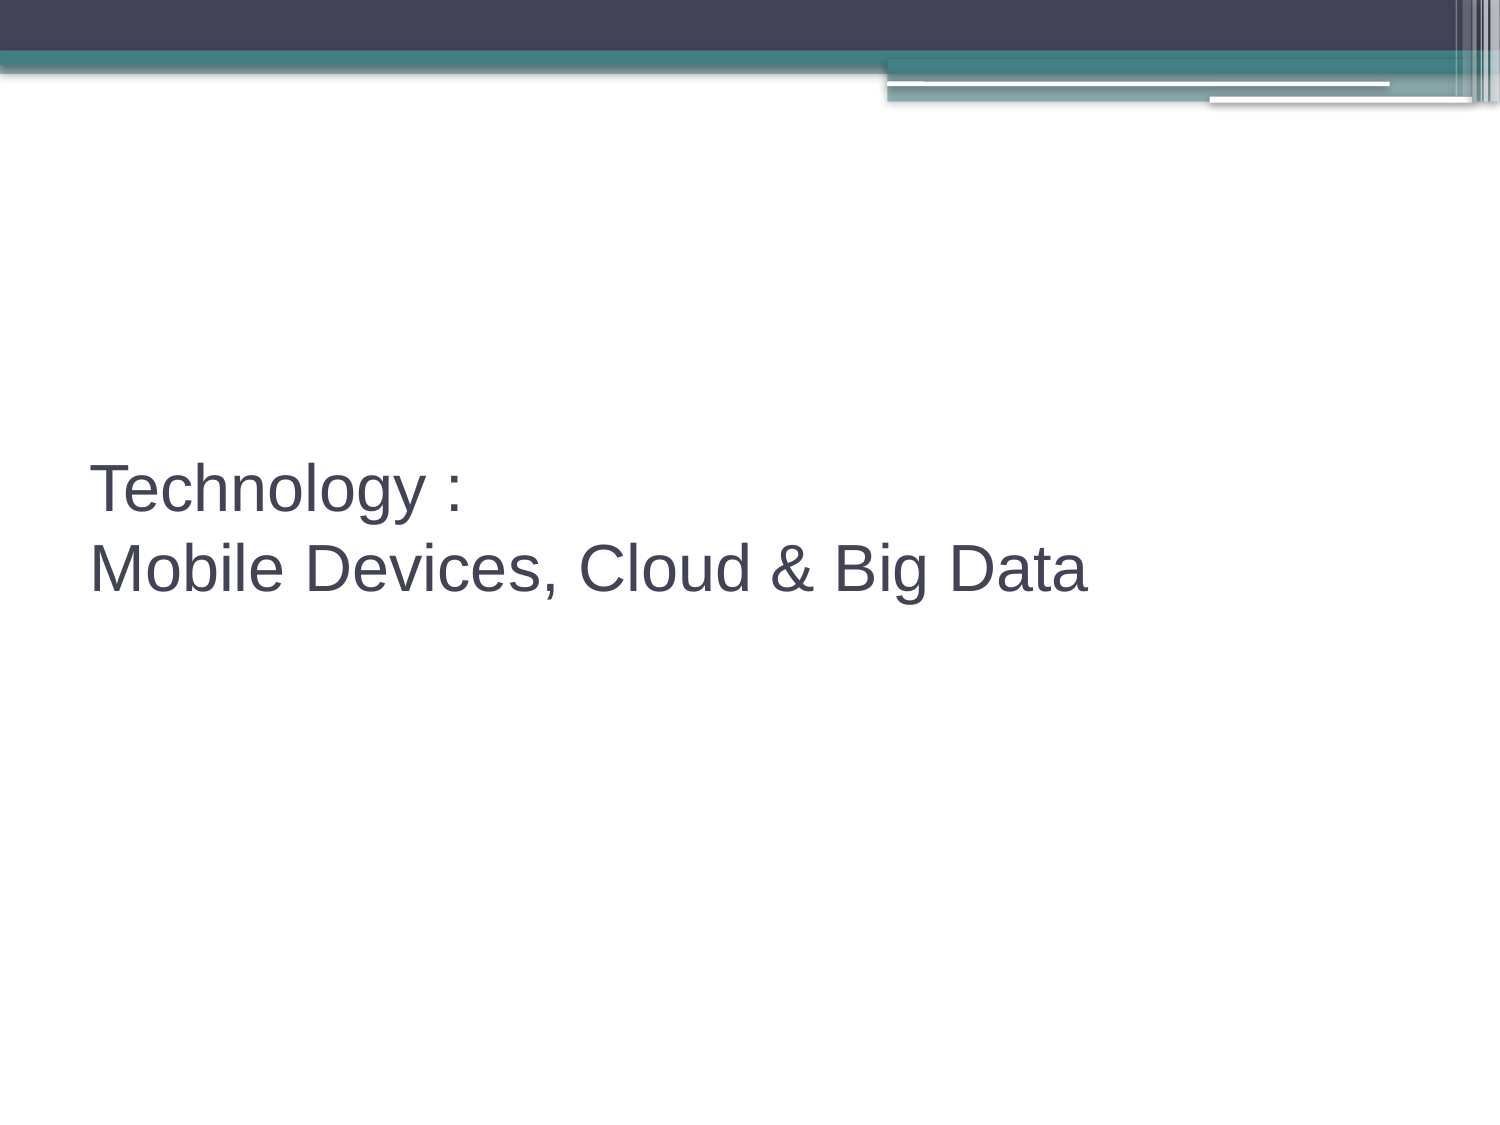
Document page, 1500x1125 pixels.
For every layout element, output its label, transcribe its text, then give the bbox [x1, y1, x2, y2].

title Technology : Mobile Devices, Cloud & Big Data [75, 462, 1425, 588]
